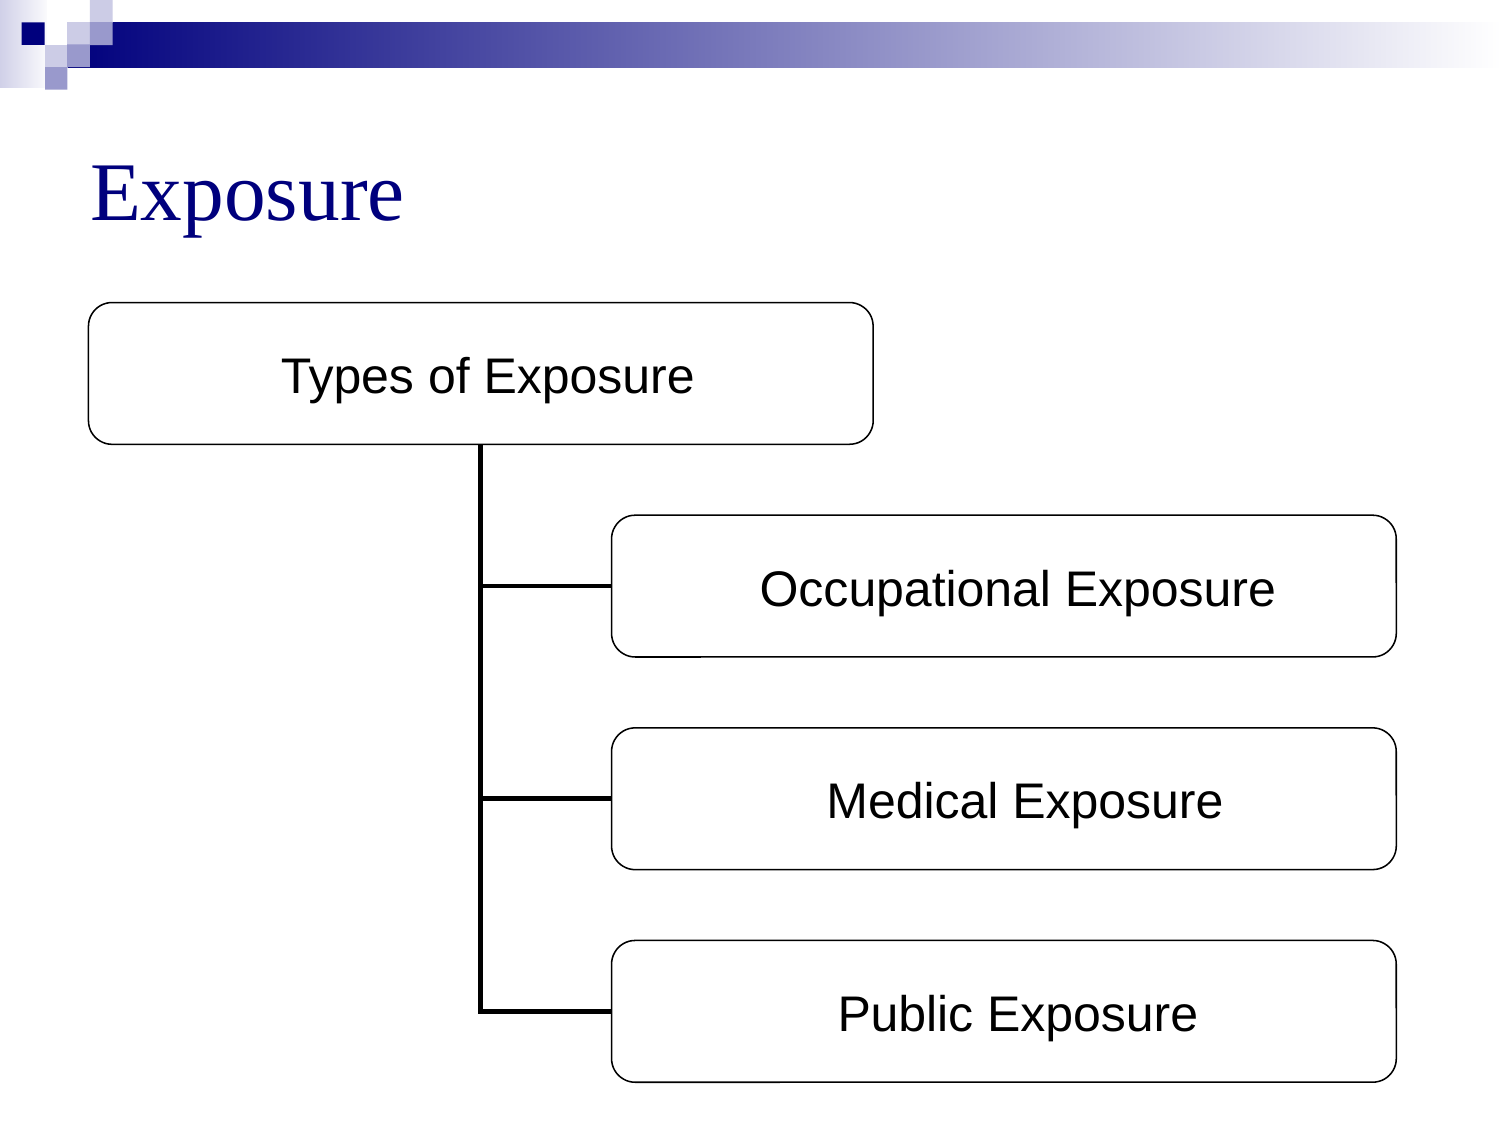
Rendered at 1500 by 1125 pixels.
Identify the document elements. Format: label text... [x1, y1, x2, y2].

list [88, 302, 1397, 1083]
title Exposure [74, 74, 1426, 301]
